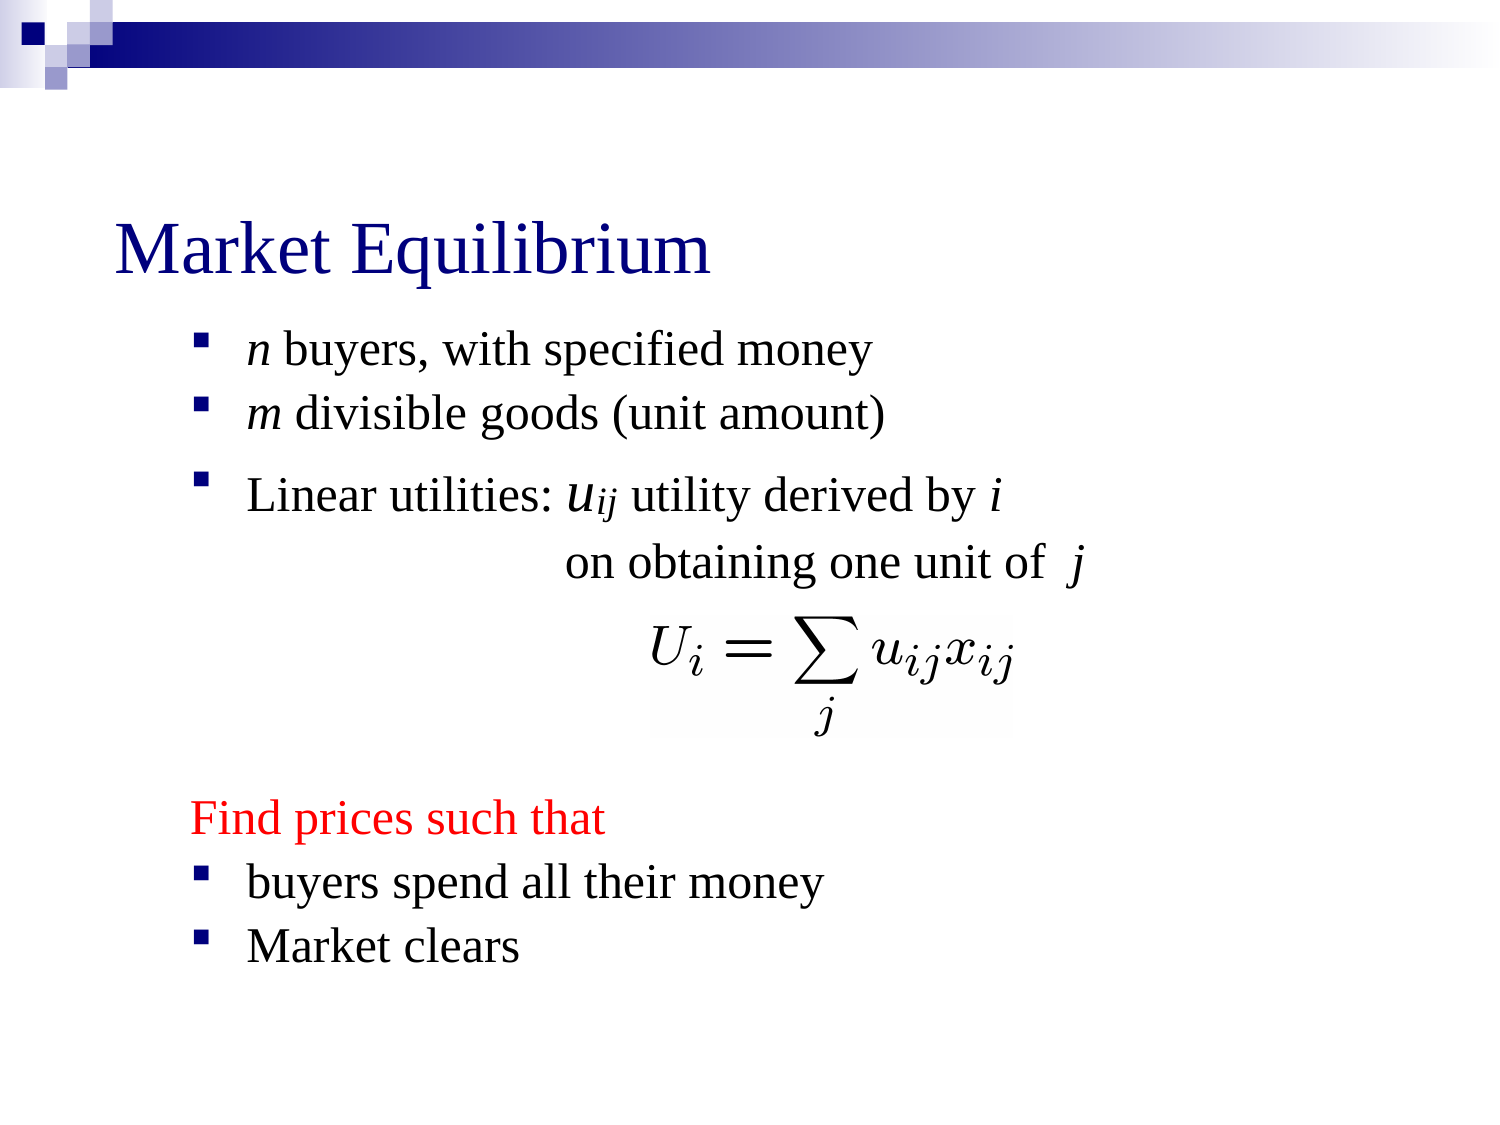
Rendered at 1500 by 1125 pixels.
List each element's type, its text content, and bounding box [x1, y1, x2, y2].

list n buyers, with specified money m divisible goods (unit amount) Linear utilities: uij utility derived by i on obtaining one unit of j Find prices such that buyers spend all their money Market clears [174, 314, 1488, 938]
title Market Equilibrium [99, 149, 1413, 338]
picture [649, 615, 1014, 738]
